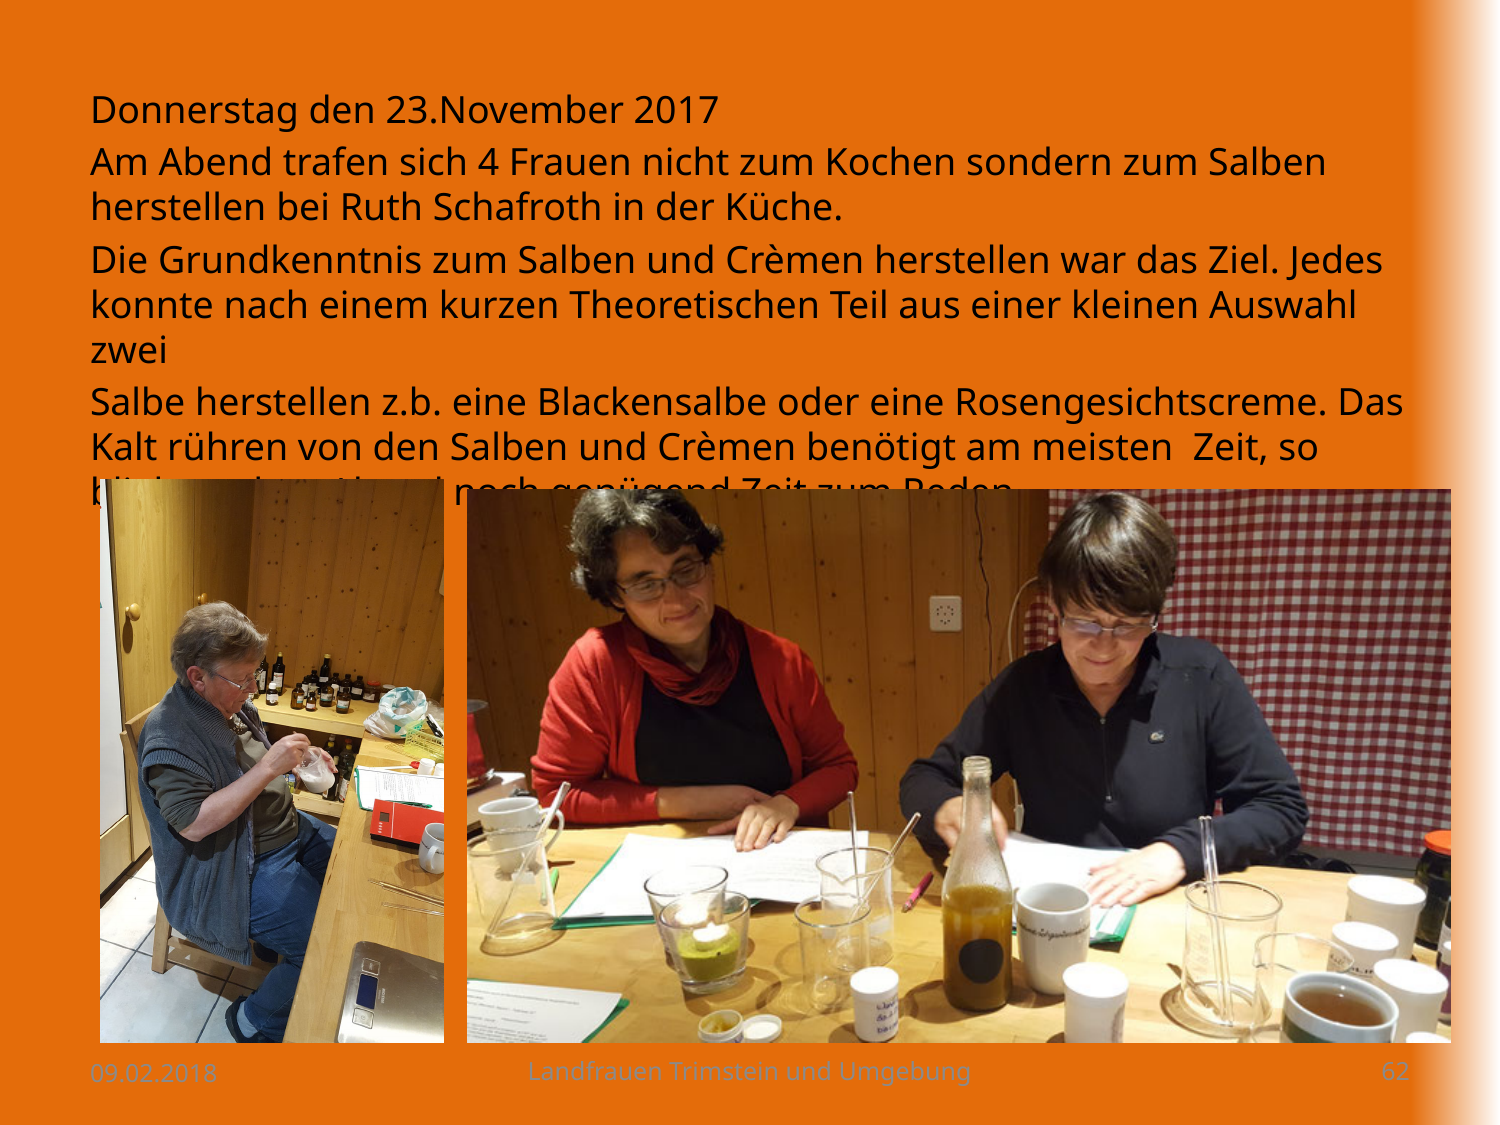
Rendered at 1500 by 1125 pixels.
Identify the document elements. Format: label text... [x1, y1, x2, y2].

slide_number 62 [1074, 1052, 1425, 1103]
footer Landfrauen Trimstein und Umgebung [512, 1052, 988, 1103]
picture [466, 488, 1451, 1043]
picture [100, 479, 444, 1043]
list Donnerstag den 23.November 2017 Am Abend trafen sich 4 Frauen nicht zum Kochen sondern zum Salben herstellen bei Ruth Schafroth in der Küche. Die Grundkenntnis zum Salben und Crèmen herstellen war das Ziel. Jedes konnte nach einem kurzen Theoretischen Teil aus einer kleinen Auswahl zwei Salbe herstellen z.b. eine Blackensalbe oder eine Rosengesichtscreme. Das Kalt rühren von den Salben und Crèmen benötigt am meisten Zeit, so blieb an dem Abend noch genügend Zeit zum Reden. [75, 78, 1425, 1059]
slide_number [75, 1042, 425, 1103]
